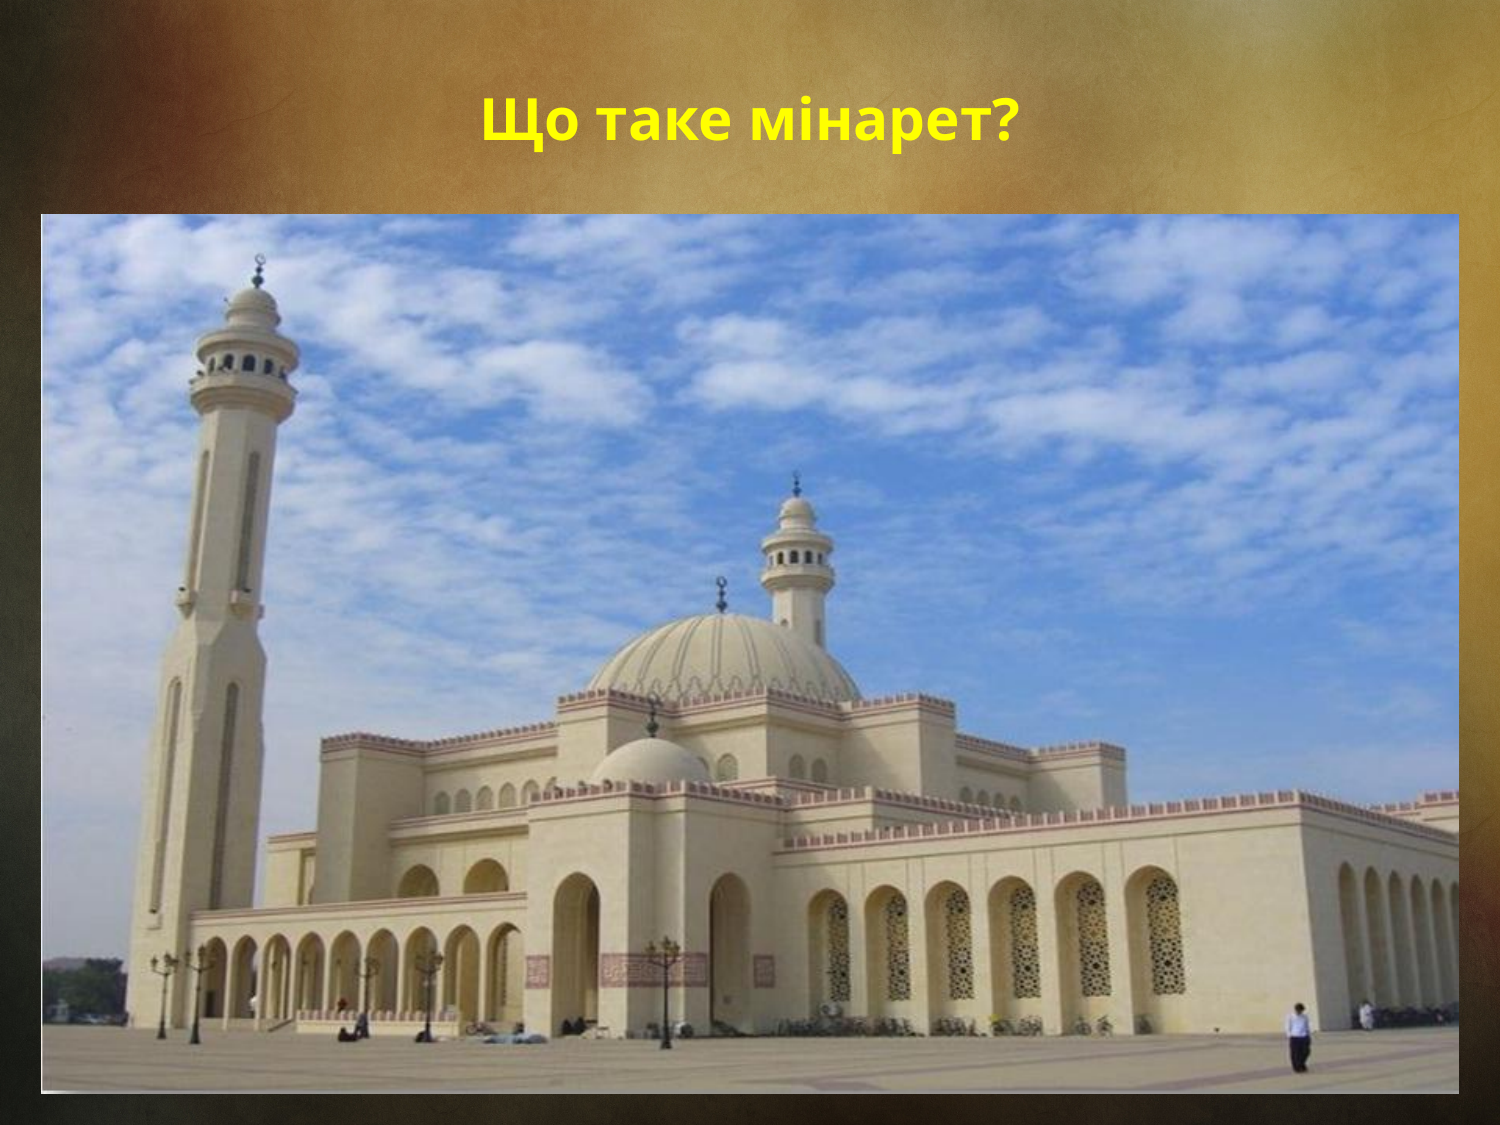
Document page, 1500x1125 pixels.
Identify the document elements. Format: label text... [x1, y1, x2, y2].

picture [0, 0, 1500, 1125]
title Що таке мінарет? [74, 23, 1426, 212]
